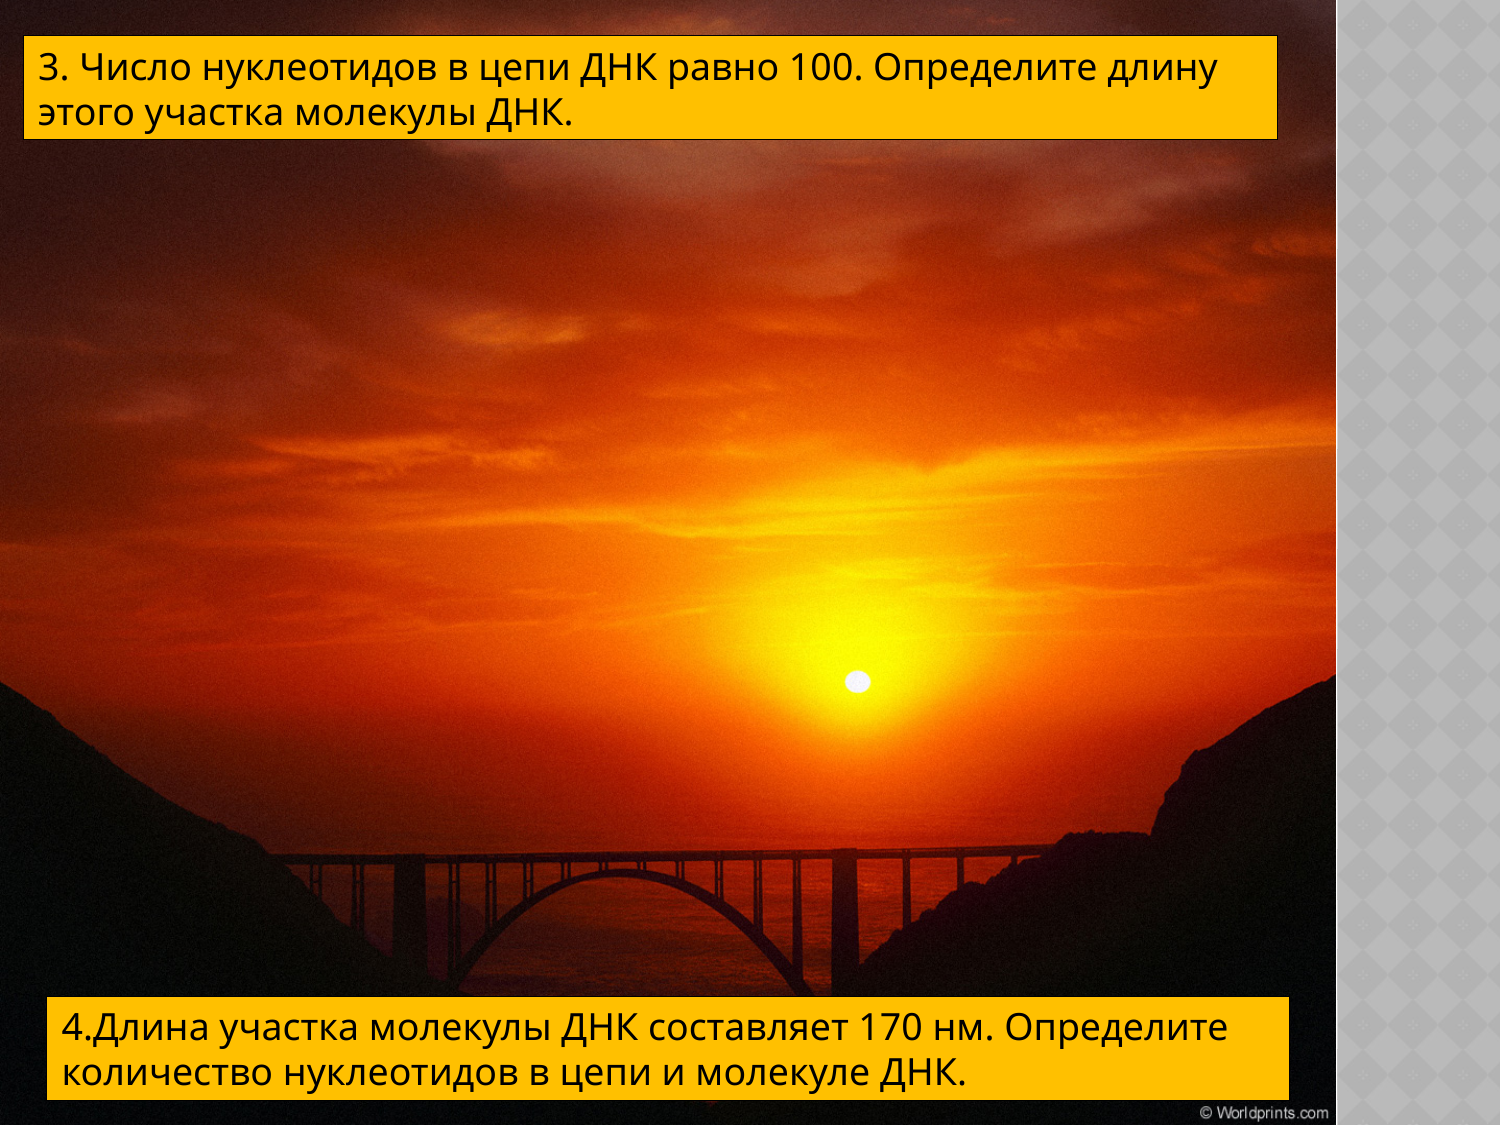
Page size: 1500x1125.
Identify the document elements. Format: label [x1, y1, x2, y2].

list [0, 0, 1337, 1125]
